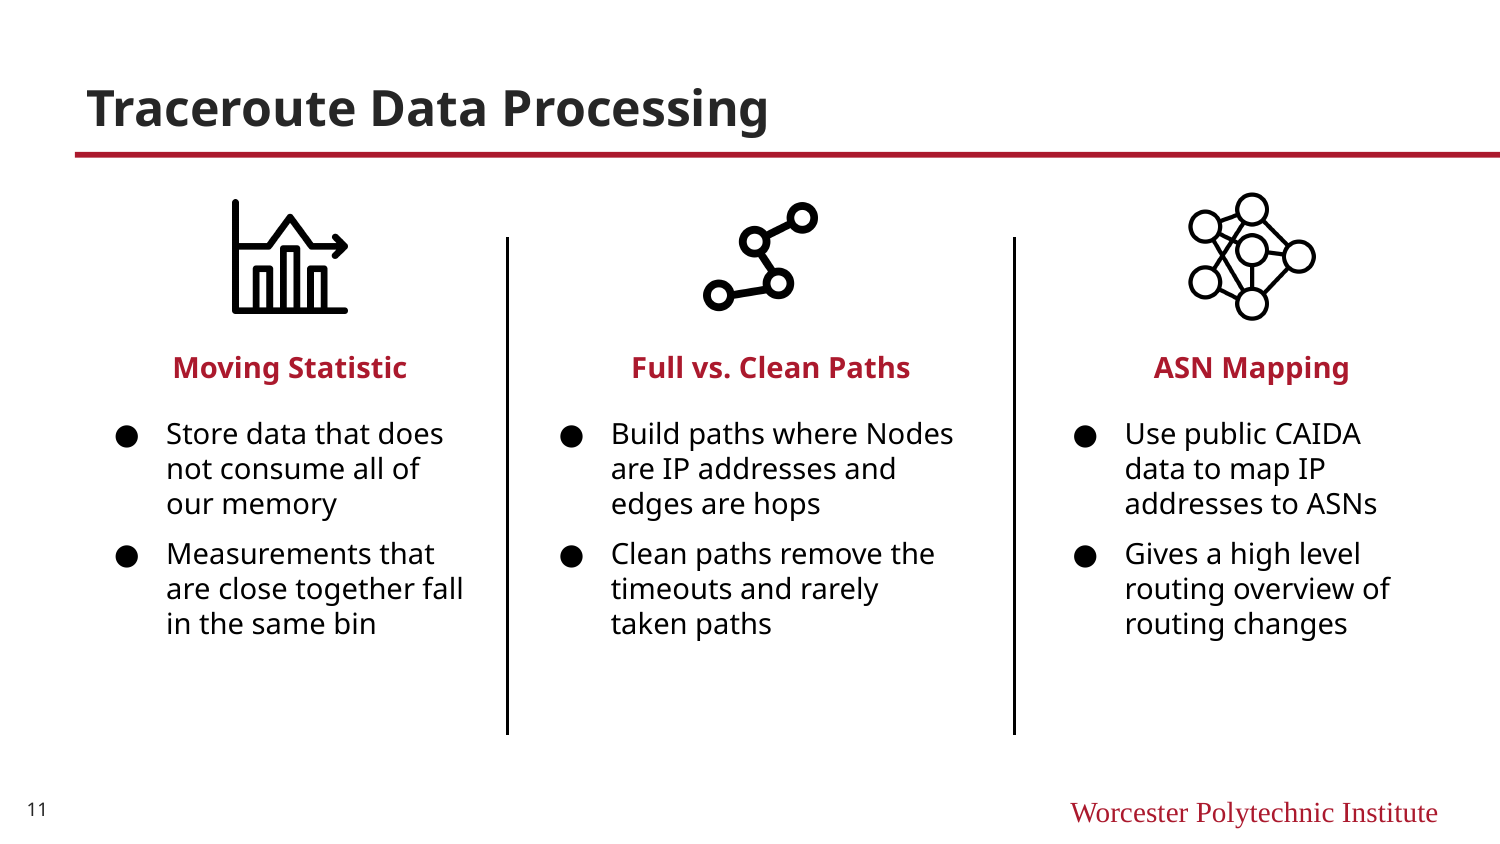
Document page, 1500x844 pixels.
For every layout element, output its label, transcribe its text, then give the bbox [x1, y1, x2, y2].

picture [232, 199, 348, 315]
text_box Moving Statistic [136, 334, 444, 400]
text_box Store data that does not consume all of our memory Measurements that are close together fall in the same bin [76, 400, 481, 691]
slide_number ‹#› [0, 785, 75, 835]
picture [703, 199, 819, 315]
text_box Full vs. Clean Paths [581, 334, 961, 400]
text_box ASN Mapping [1098, 334, 1406, 400]
text_box Use public CAIDA data to map IP addresses to ASNs Gives a high level routing overview of routing changes [1034, 400, 1440, 691]
title Traceroute Data Processing [75, 43, 1425, 142]
picture [1184, 188, 1321, 325]
text_box Build paths where Nodes are IP addresses and edges are hops Clean paths remove the timeouts and rarely taken paths [520, 400, 975, 691]
